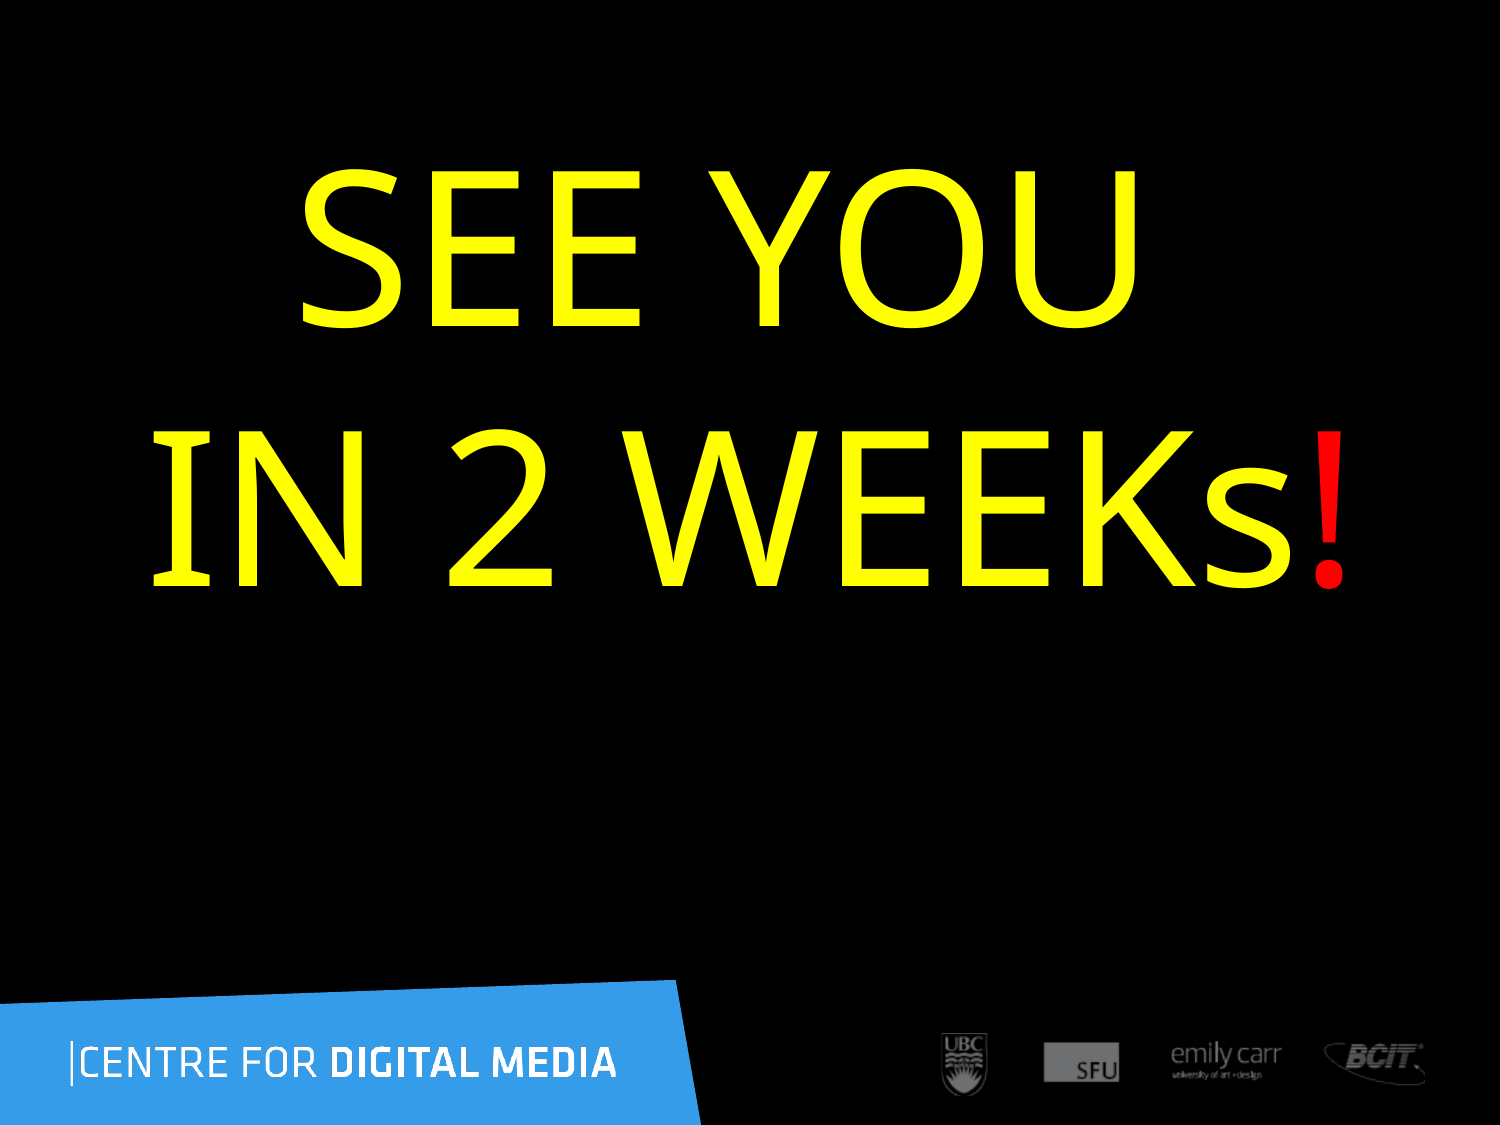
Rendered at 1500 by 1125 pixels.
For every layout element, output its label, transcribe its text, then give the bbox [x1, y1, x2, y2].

list SEE YOU IN 2 WEEKs! [76, 97, 1427, 971]
